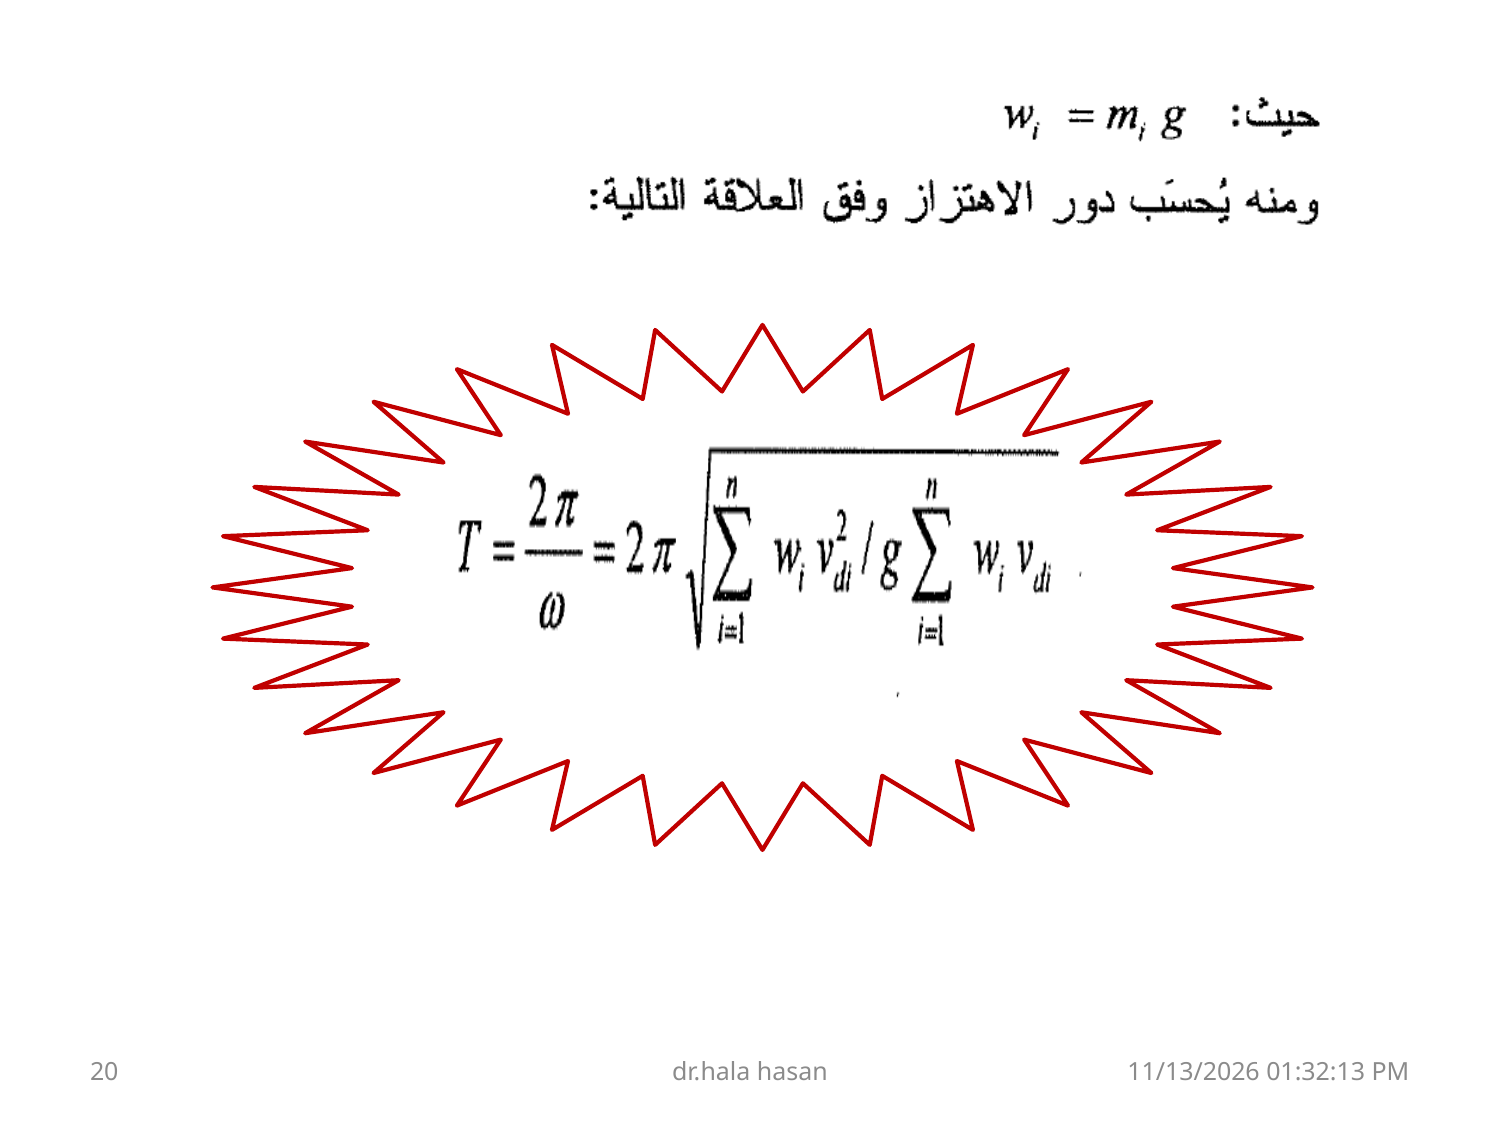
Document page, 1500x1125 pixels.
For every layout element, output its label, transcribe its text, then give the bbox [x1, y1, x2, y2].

slide_number 20 [75, 1042, 425, 1103]
text_box [1101, 399, 1154, 446]
footer dr.hala hasan [512, 1042, 988, 1103]
text_box [1102, 439, 1315, 736]
text_box [303, 694, 394, 736]
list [74, 74, 1426, 238]
text_box [455, 322, 1070, 410]
text_box [303, 439, 369, 481]
slide_number 6 أيار 2017 [1074, 1042, 1425, 1103]
text_box [210, 484, 369, 690]
text_box [371, 399, 414, 410]
text_box [371, 721, 1154, 853]
picture [374, 412, 1101, 713]
